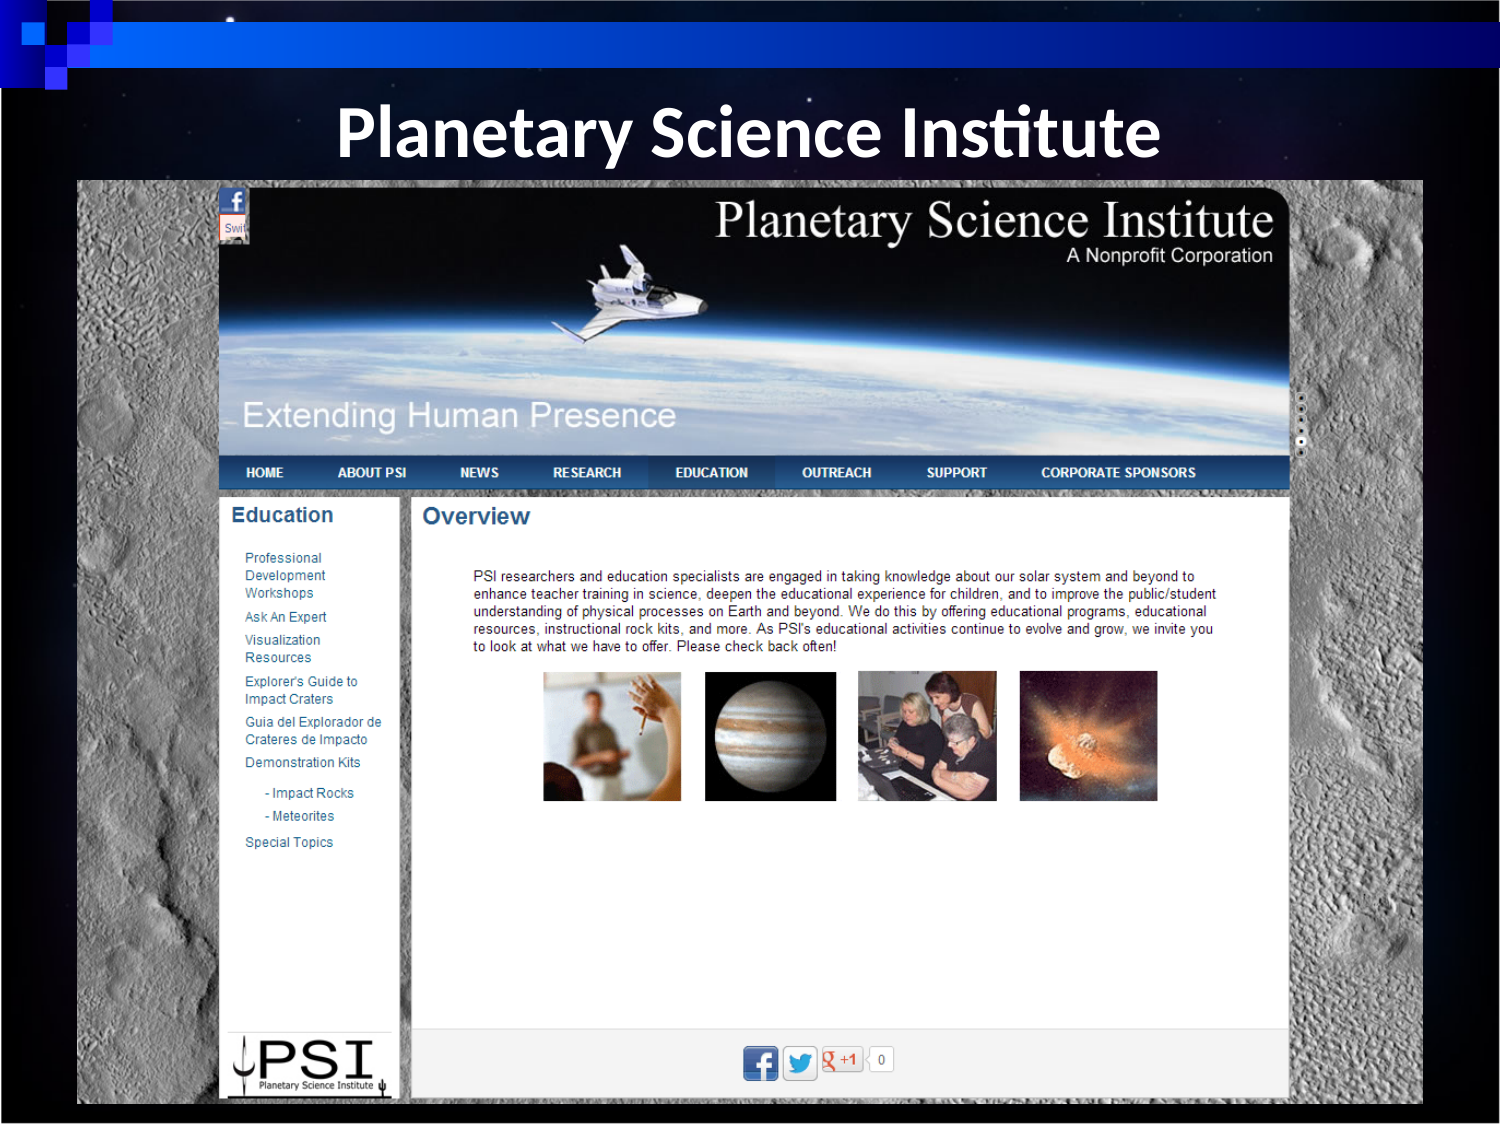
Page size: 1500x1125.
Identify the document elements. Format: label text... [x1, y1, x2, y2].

picture [113, 0, 1500, 22]
text_box Planetary Science Institute [74, 74, 1425, 180]
picture [0, 67, 1500, 1125]
picture [47, 0, 89, 45]
